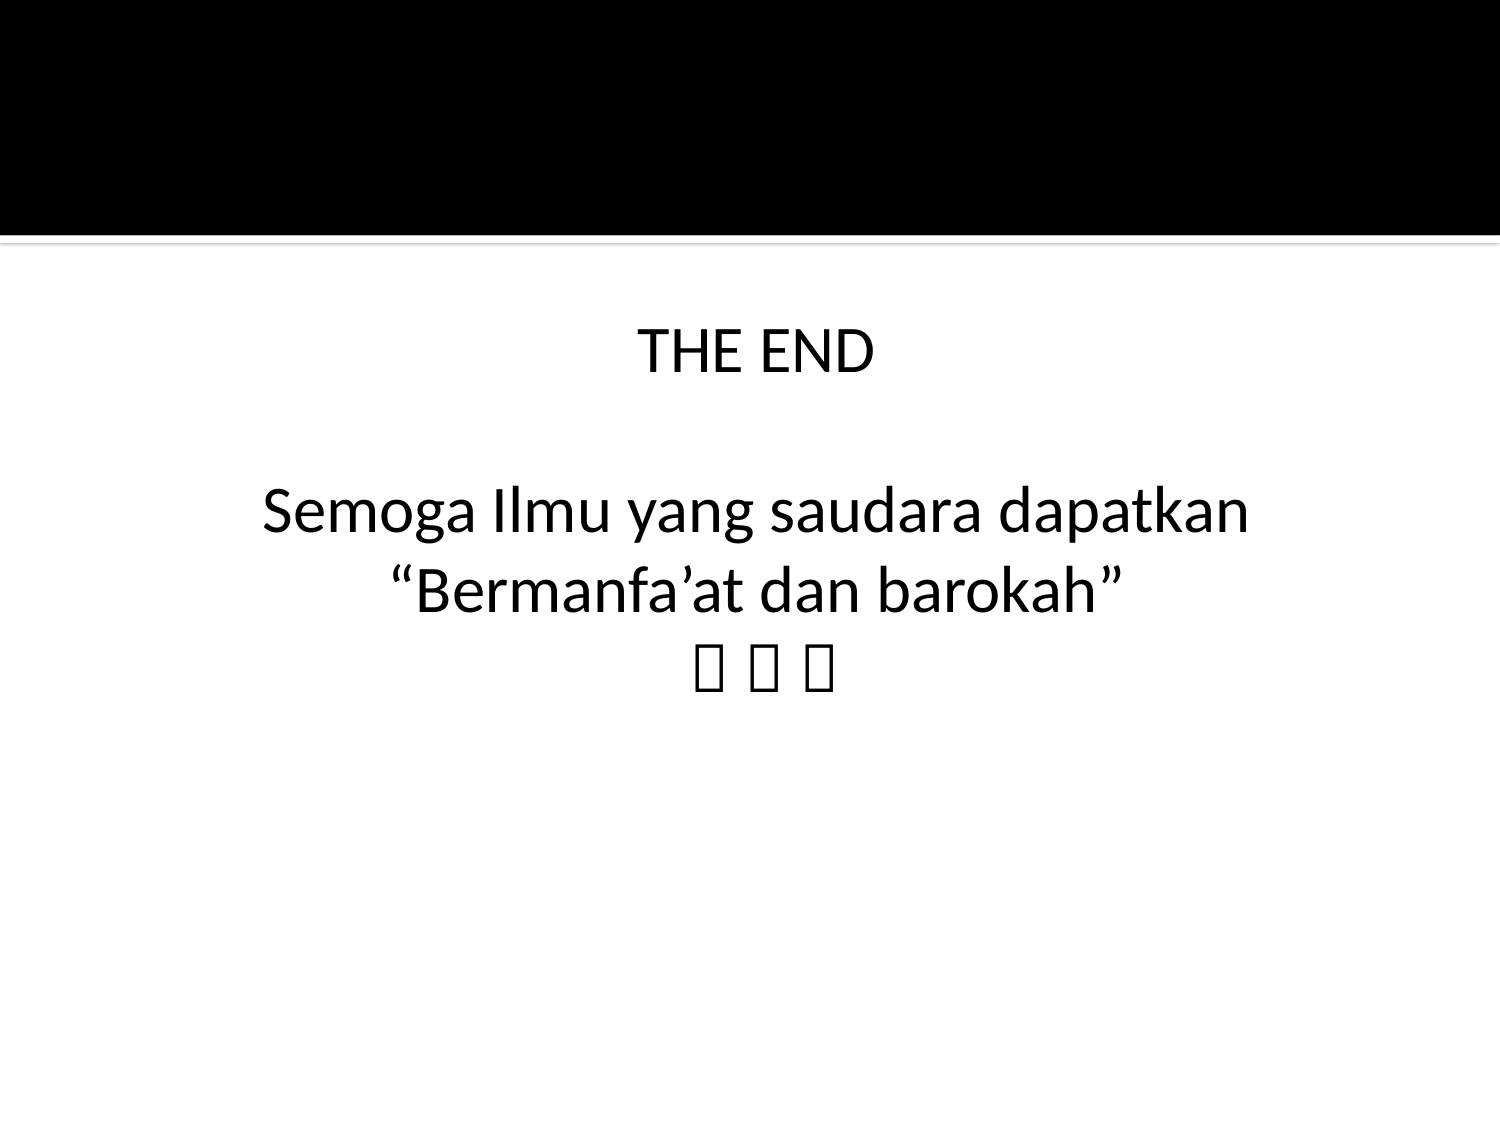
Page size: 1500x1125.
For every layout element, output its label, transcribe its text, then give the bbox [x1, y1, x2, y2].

list THE END Semoga Ilmu yang saudara dapatkan “Bermanfa’at dan barokah”    [75, 291, 1425, 1050]
